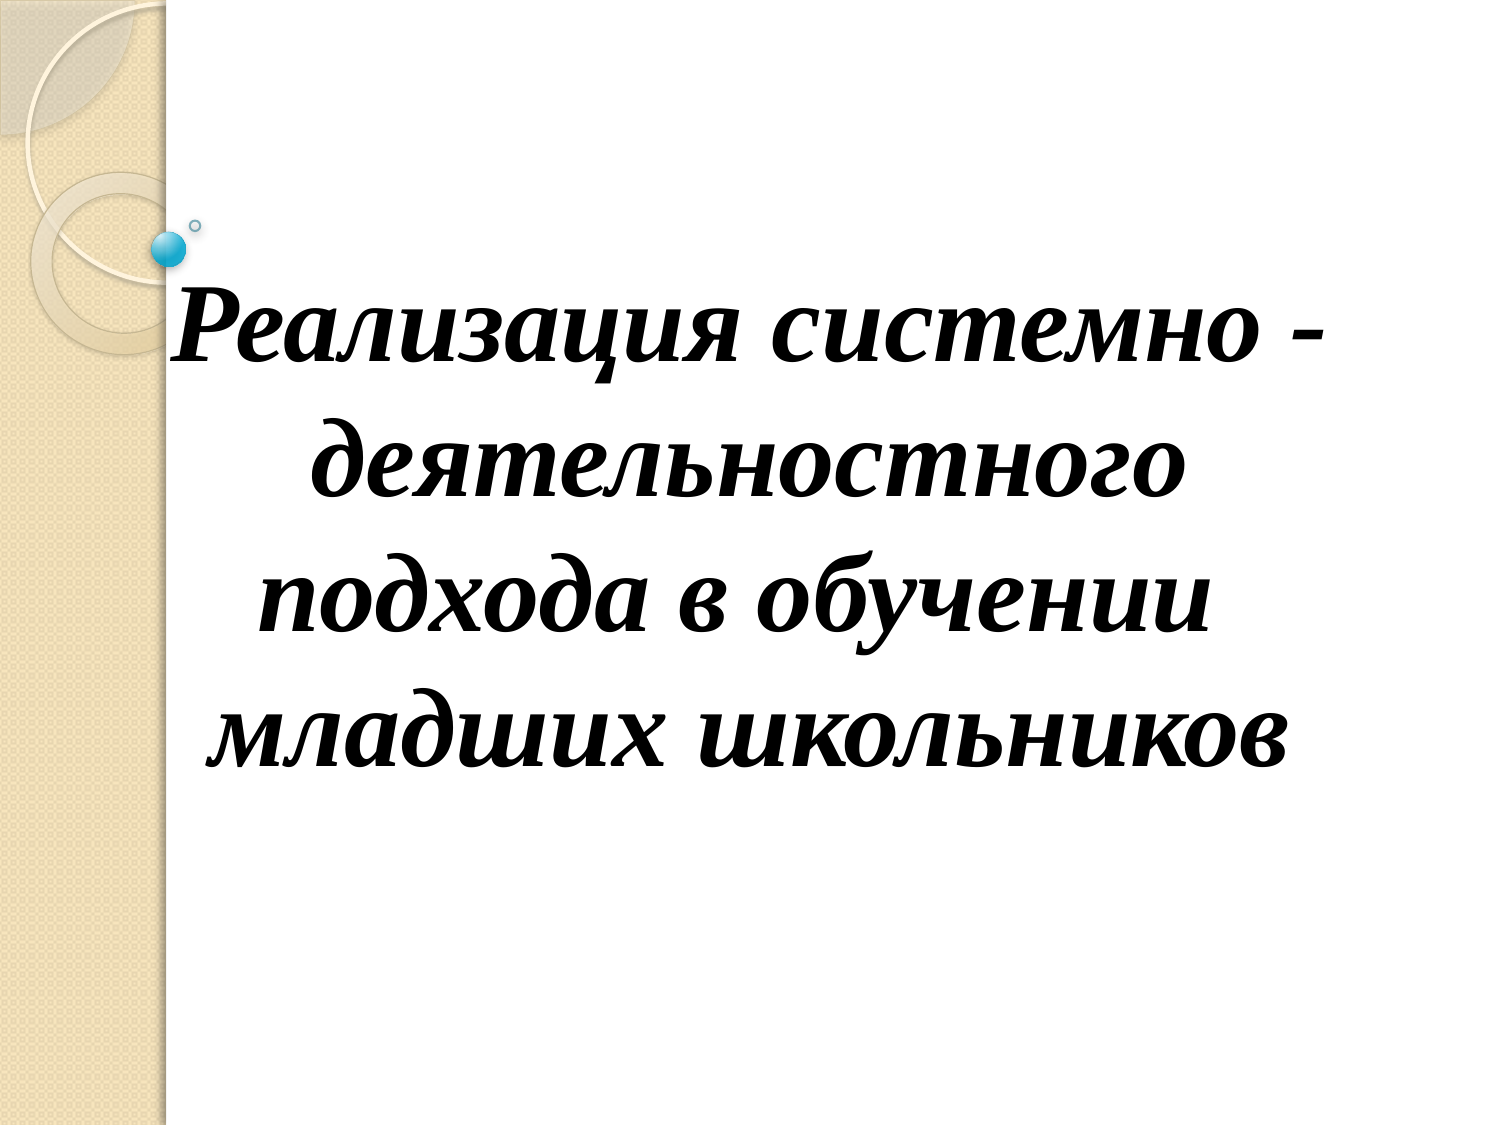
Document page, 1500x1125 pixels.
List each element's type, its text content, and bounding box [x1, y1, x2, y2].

title Реализация системно - деятельностного подхода в обучении младших школьников [100, 149, 1400, 797]
